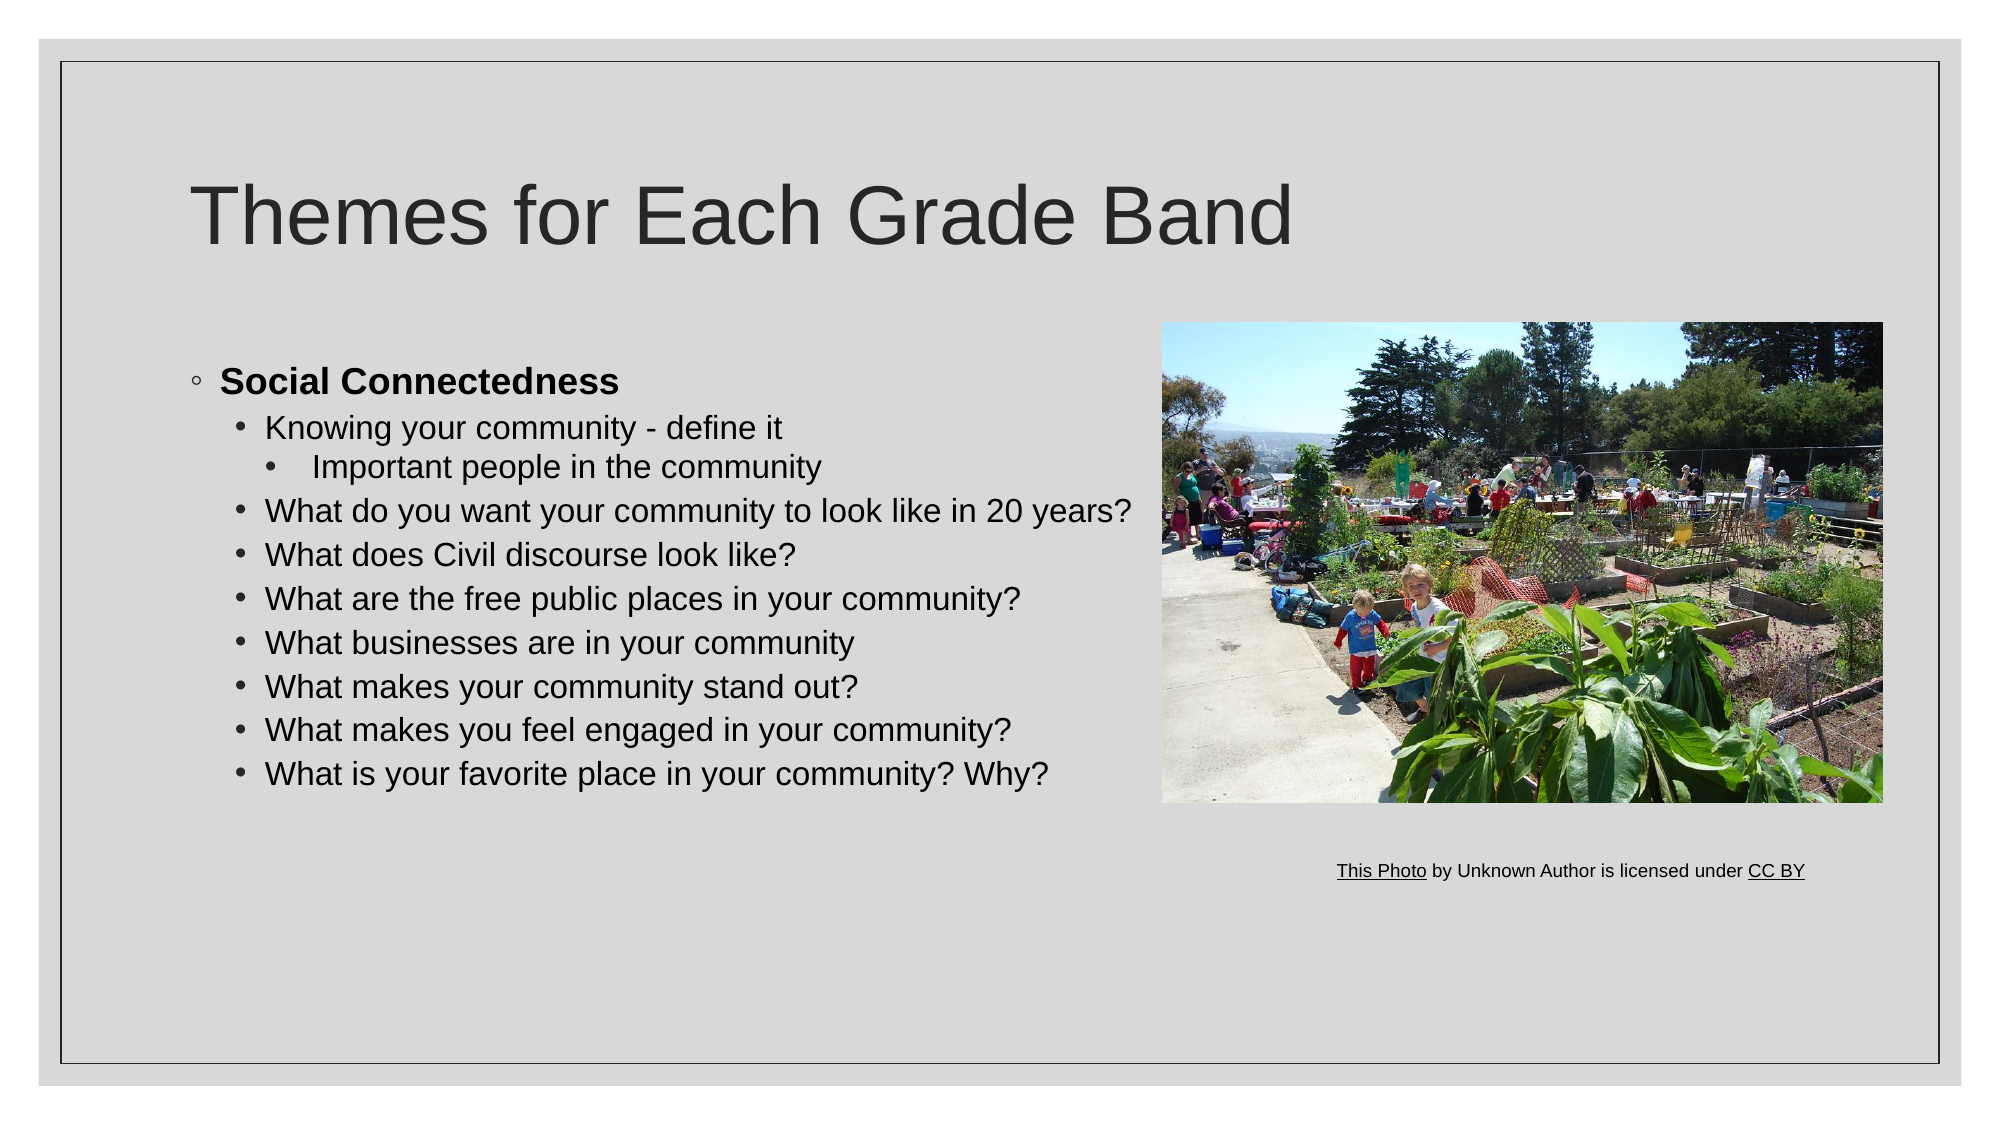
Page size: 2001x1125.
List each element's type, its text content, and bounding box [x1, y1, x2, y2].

list Social Connectedness Knowing your community - define it Important people in the community What do you want your community to look like in 20 years? What does Civil discourse look like? What are the free public places in your community? What businesses are in your community What makes your community stand out? What makes you feel engaged in your community? What is your favorite place in your community? Why? [174, 345, 1825, 977]
title Themes for Each Grade Band [174, 105, 1825, 331]
picture [1161, 322, 1884, 803]
text_box This Photo by Unknown Author is licensed under CC BY [1321, 851, 1844, 889]
